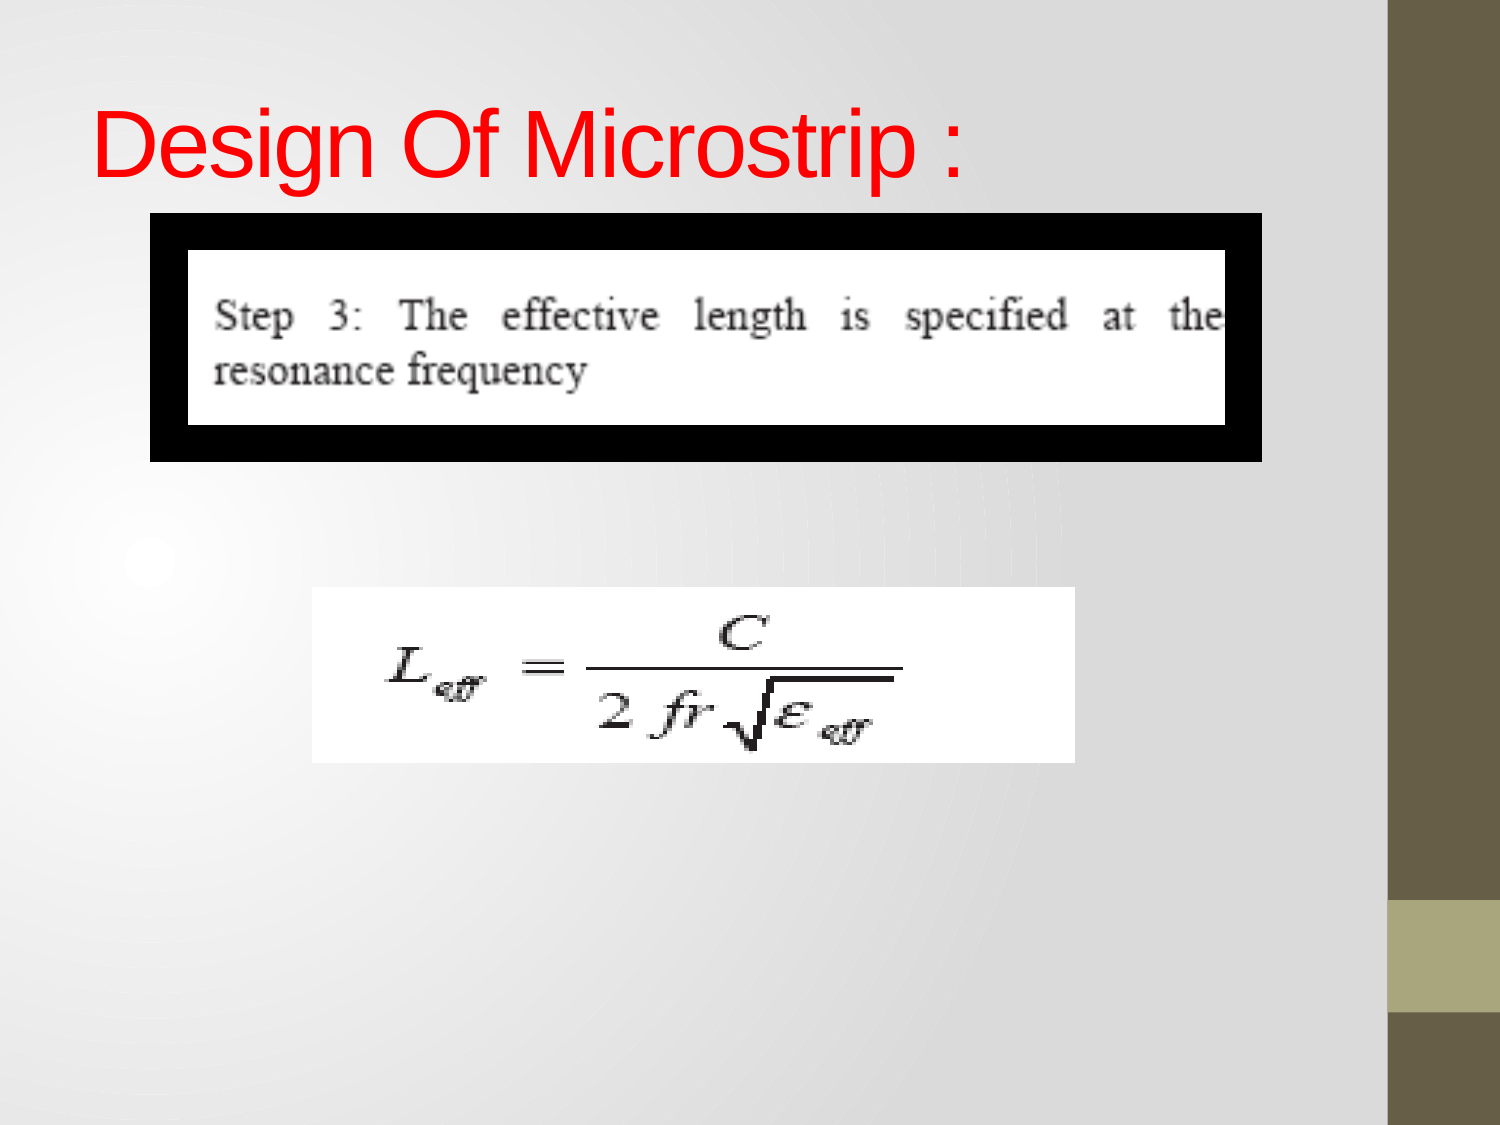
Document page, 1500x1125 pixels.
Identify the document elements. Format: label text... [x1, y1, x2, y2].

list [186, 249, 1226, 426]
picture [311, 586, 1076, 763]
title Design Of Microstrip : [75, 45, 1325, 233]
